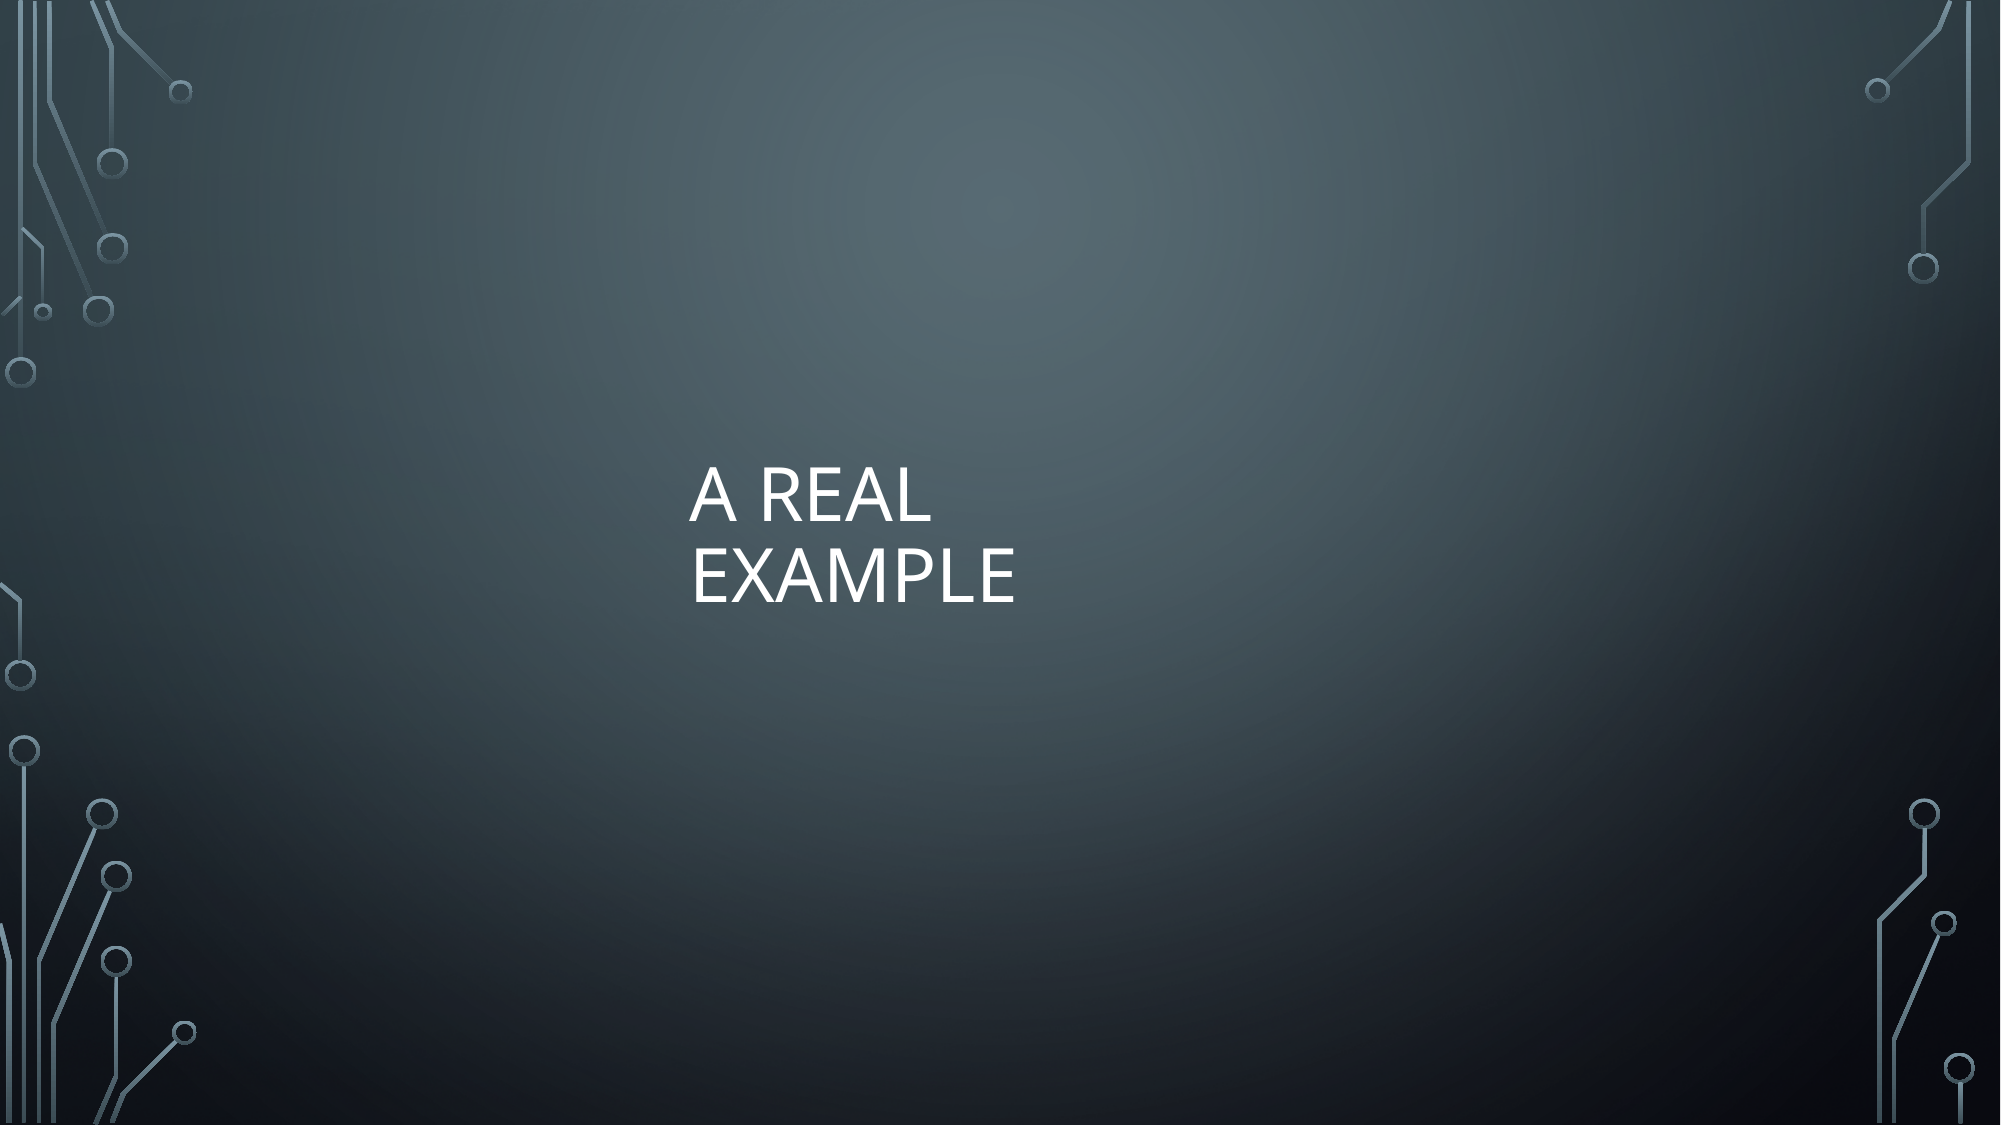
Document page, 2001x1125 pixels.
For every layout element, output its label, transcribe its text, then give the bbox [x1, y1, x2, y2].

title A real example [674, 416, 1275, 659]
